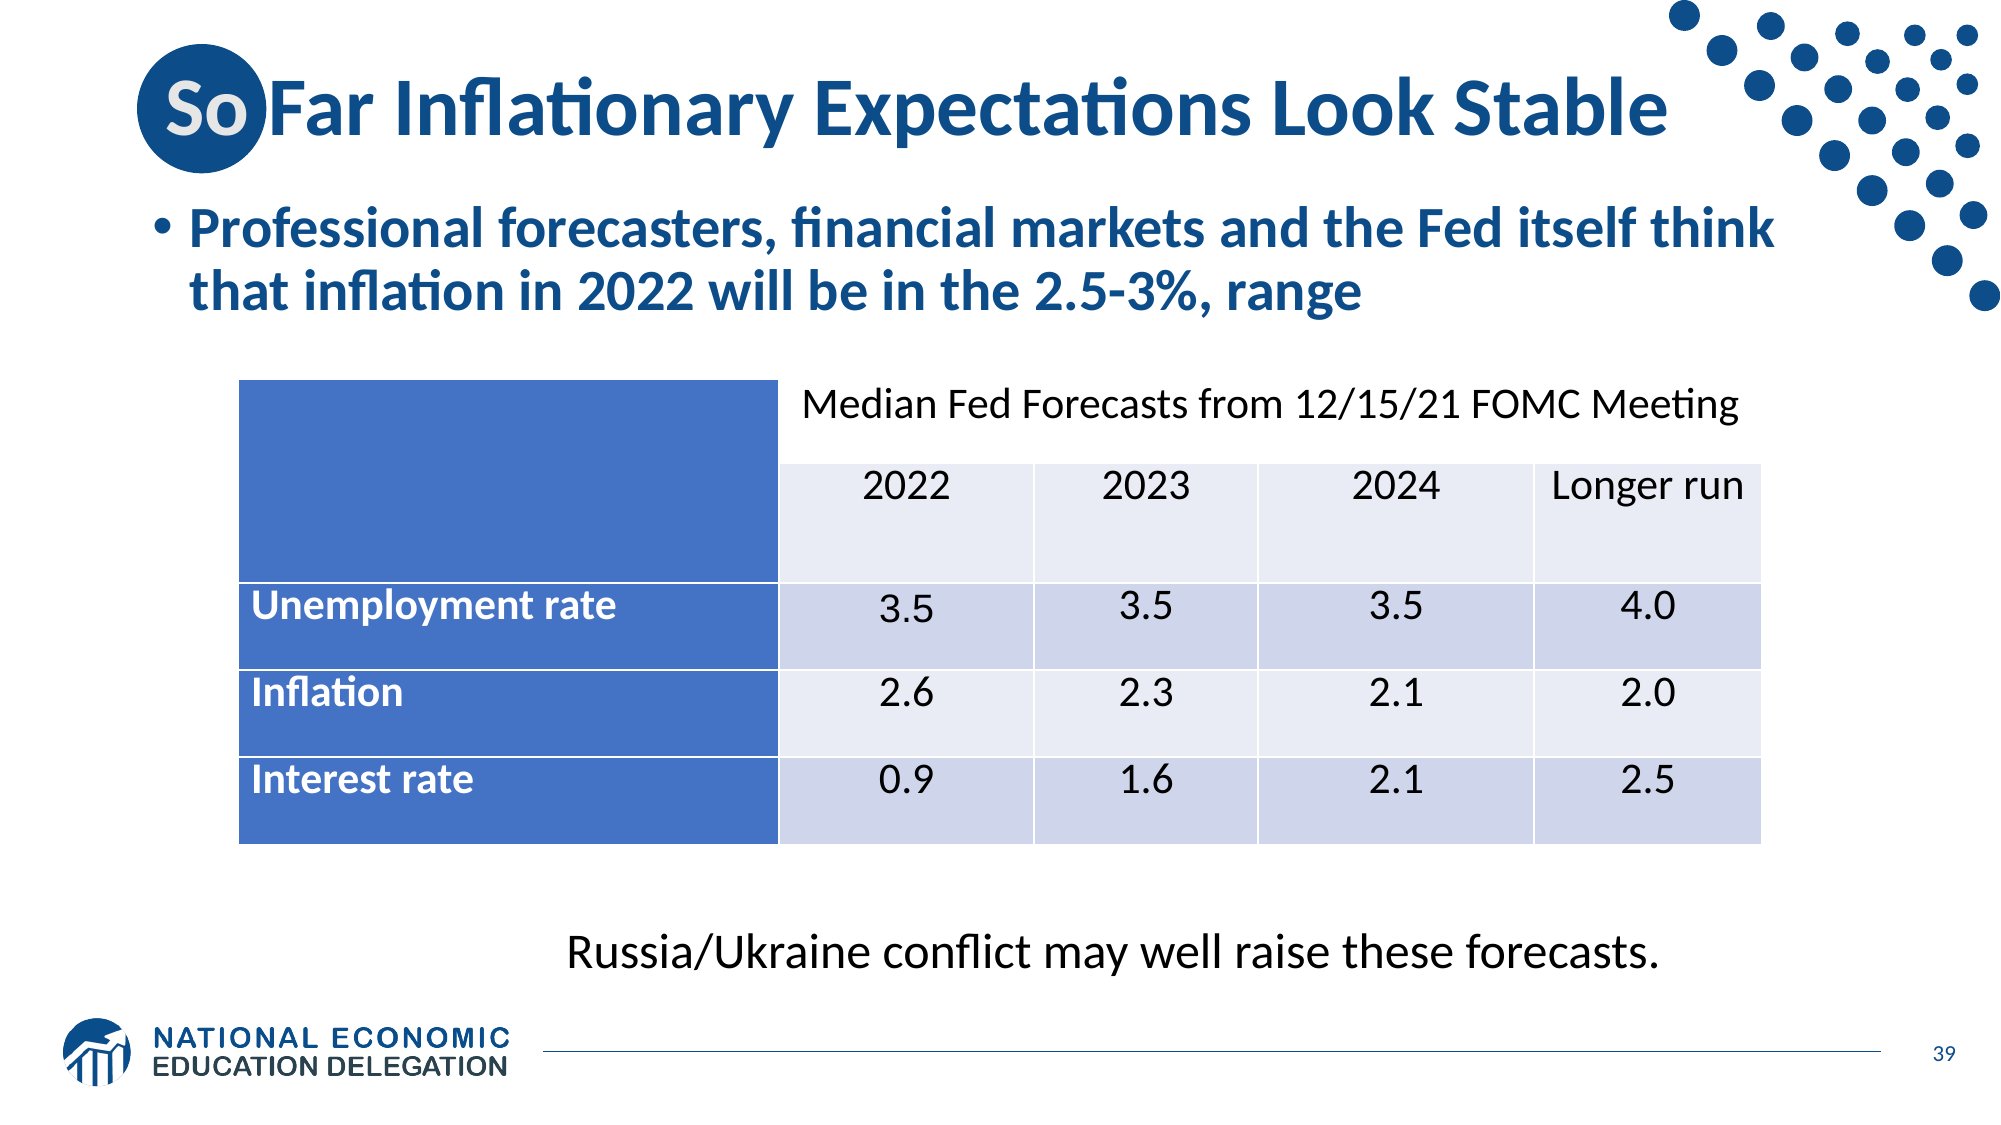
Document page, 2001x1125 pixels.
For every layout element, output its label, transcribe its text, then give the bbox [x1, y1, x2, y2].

table_cell 2.1 [1259, 671, 1533, 756]
table_cell 2024 [1259, 464, 1533, 582]
table_cell 3.5 [1259, 584, 1533, 669]
table_cell 2022 [780, 464, 1033, 582]
text_box Russia/Ukraine conflict may well raise these forecasts. [551, 910, 1676, 986]
slide_number 39 [1521, 1022, 1972, 1082]
table_cell 2.5 [1535, 758, 1761, 844]
table_header Median Fed Forecasts from 12/15/21 FOMC Meeting [780, 377, 1762, 462]
table_cell 2023 [1035, 464, 1257, 582]
title So Far Inflationary Expectations Look Stable [150, 0, 1876, 218]
table_cell 2.3 [1035, 671, 1257, 756]
table_cell Inflation [239, 671, 778, 756]
picture [55, 1013, 520, 1091]
table_cell Unemployment rate [239, 584, 778, 669]
table_cell 2.1 [1259, 758, 1533, 844]
table_cell 3.5 [780, 584, 1033, 669]
table_cell 4.0 [1535, 584, 1761, 669]
table_cell 1.6 [1035, 758, 1257, 844]
table_cell 2.6 [780, 671, 1033, 756]
table_cell Interest rate [239, 758, 778, 844]
table_header [239, 380, 778, 582]
table_cell 2.0 [1535, 671, 1761, 756]
table_cell 0.9 [780, 758, 1033, 844]
table_cell 3.5 [1035, 584, 1257, 669]
table_cell Longer run [1535, 464, 1761, 582]
list Professional forecasters, financial markets and the Fed itself think that inflation in 2022 will be in the 2.5-3%, range [137, 161, 1863, 875]
